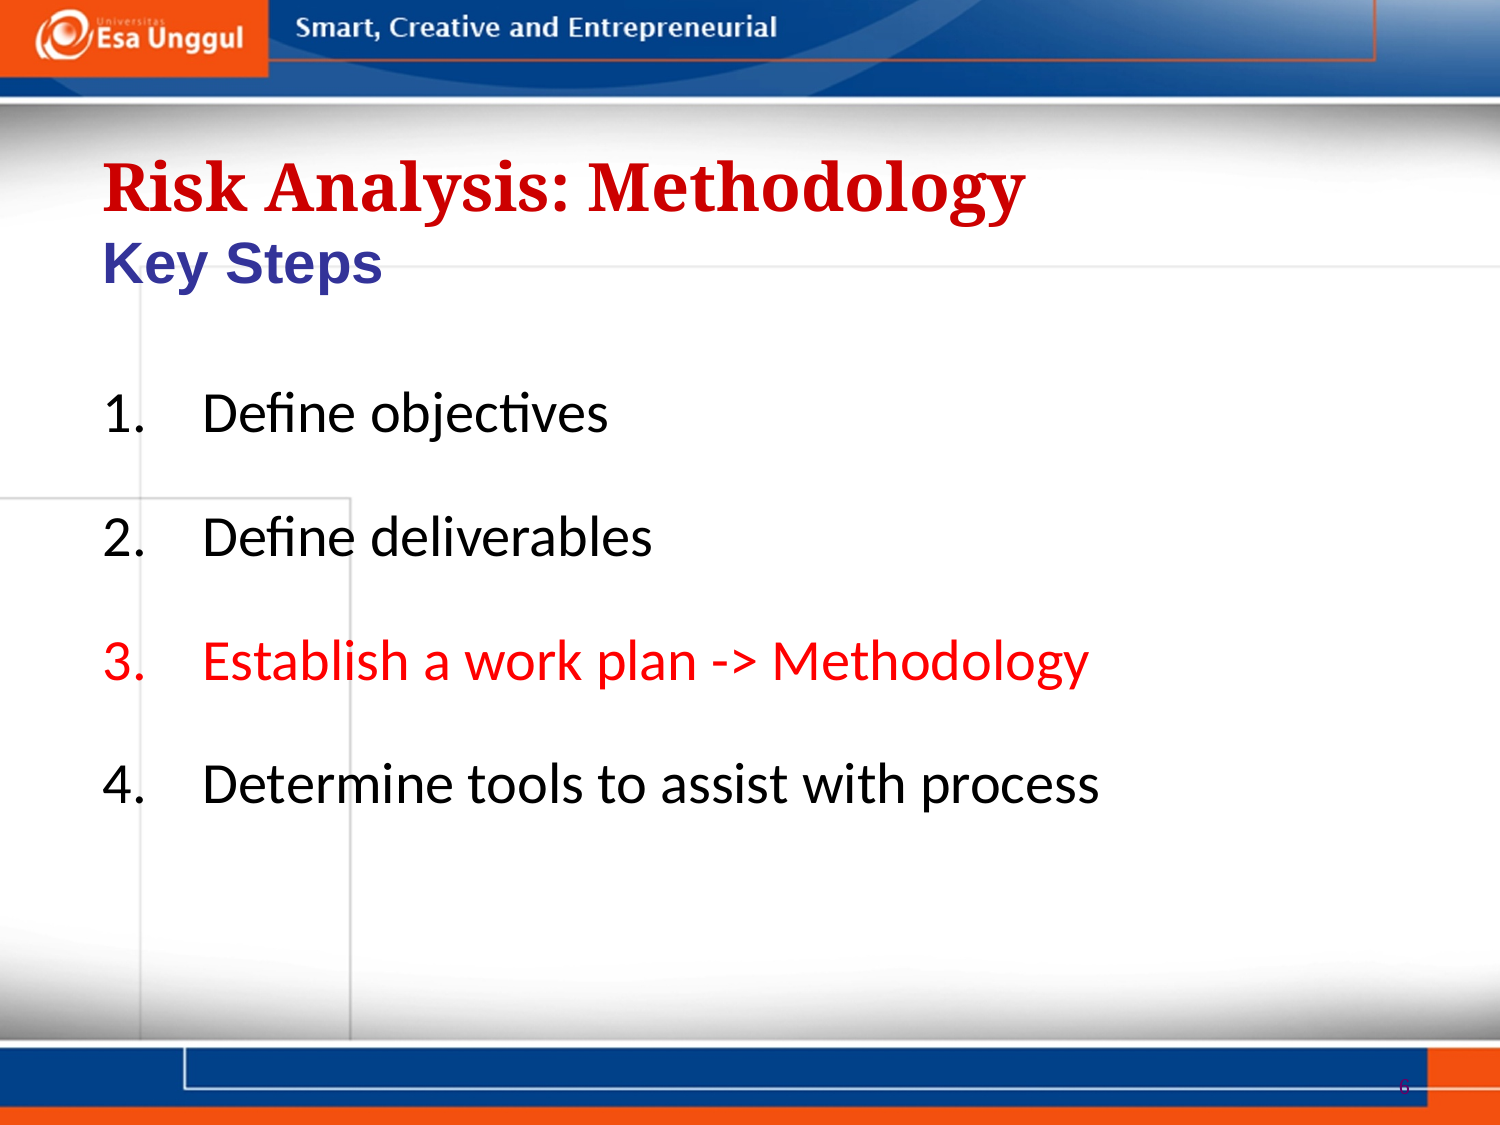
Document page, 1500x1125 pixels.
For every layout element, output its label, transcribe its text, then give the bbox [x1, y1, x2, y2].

text_box Risk Analysis: Methodology Key Steps [87, 137, 1363, 325]
picture [0, 0, 1500, 1125]
slide_number 6 [1074, 1042, 1425, 1103]
list Define objectives Define deliverables Establish a work plan -> Methodology Determine tools to assist with process [87, 324, 1400, 1100]
